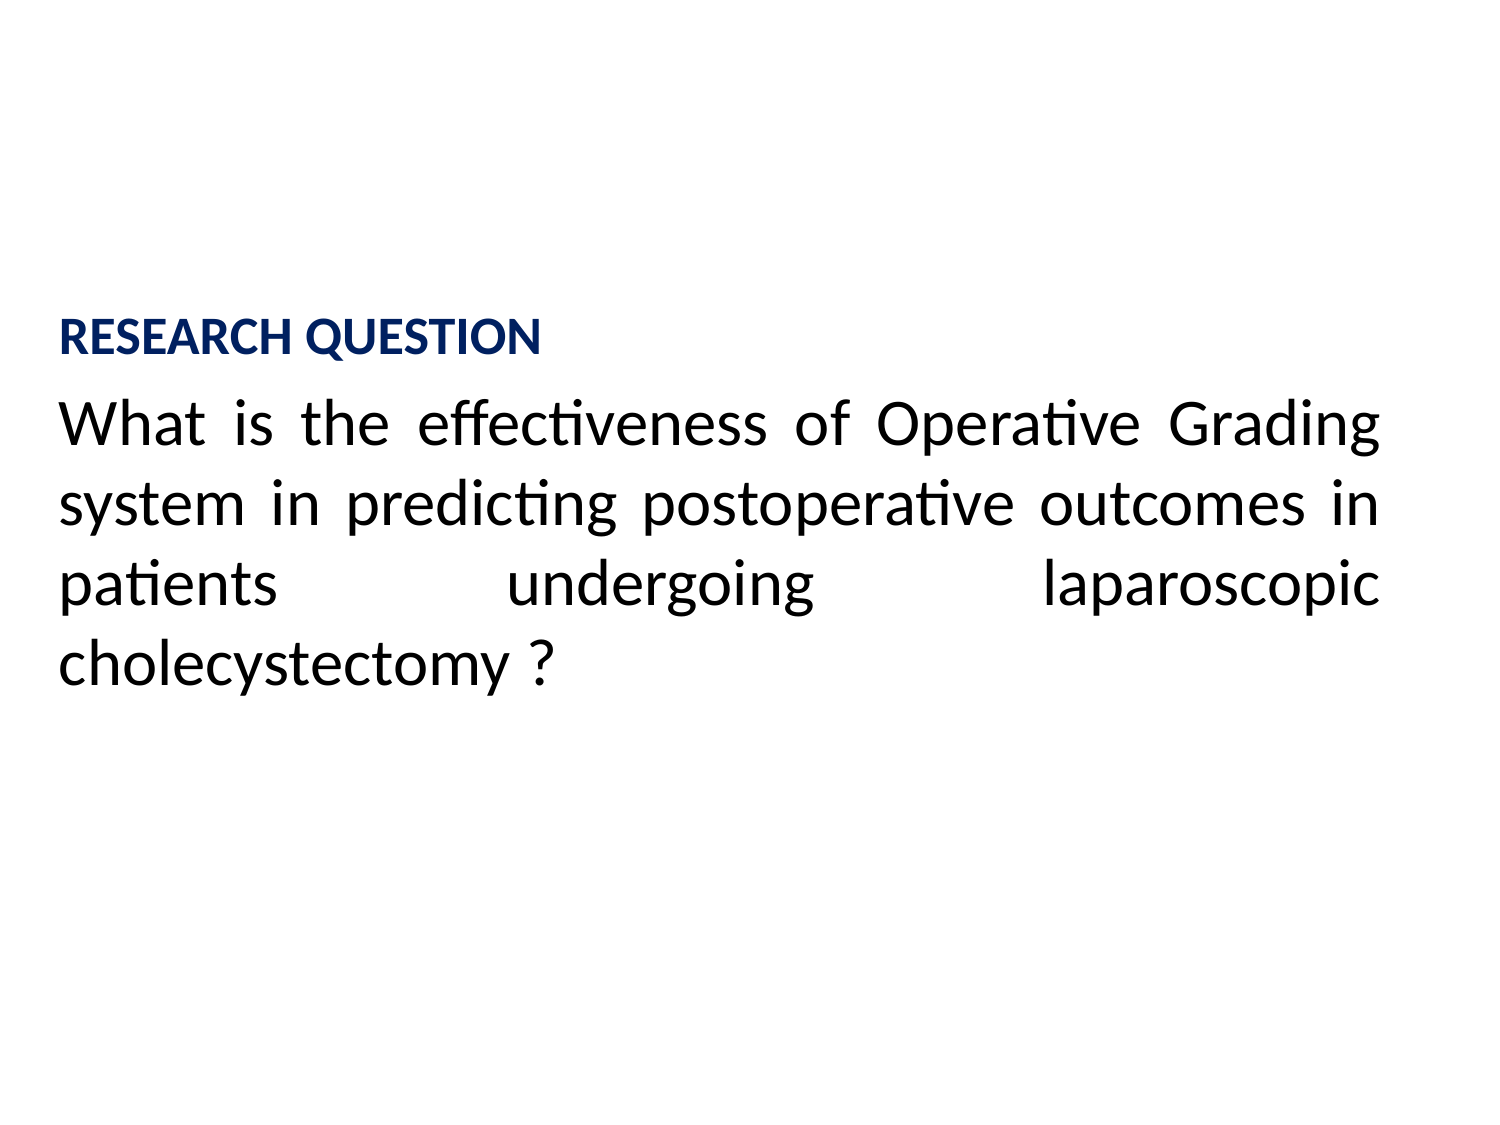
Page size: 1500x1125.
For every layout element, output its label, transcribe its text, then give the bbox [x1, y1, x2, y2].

list RESEARCH QUESTION What is the effectiveness of Operative Grading system in predicting postoperative outcomes in patients undergoing laparoscopic cholecystectomy ? [43, 108, 1397, 1014]
